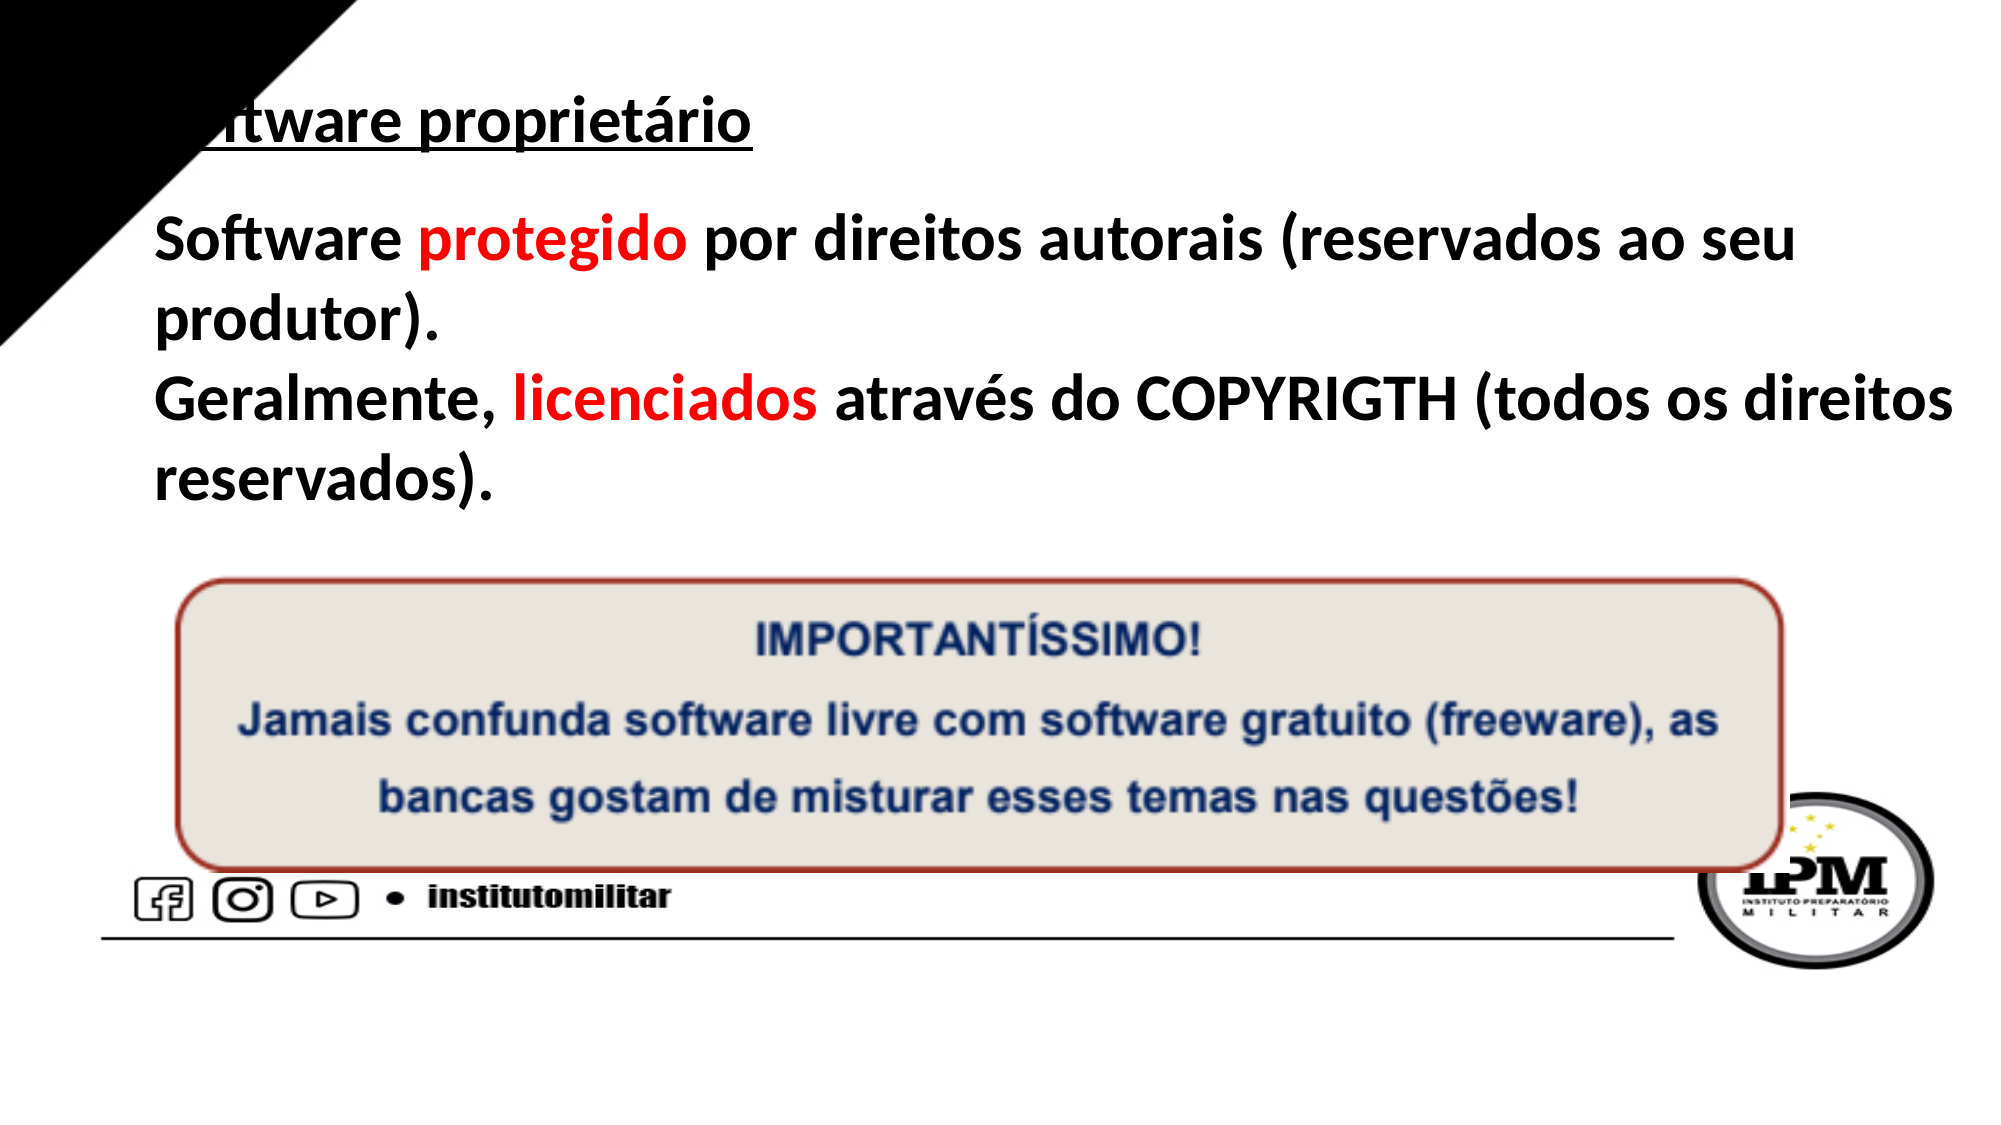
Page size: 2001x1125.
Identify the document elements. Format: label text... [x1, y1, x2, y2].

text_box Software proprietário Software protegido por direitos autorais (reservados ao seu produtor). Geralmente, licenciados através do COPYRIGTH (todos os direitos reservados). [139, 68, 2000, 521]
picture [0, 0, 2001, 1125]
